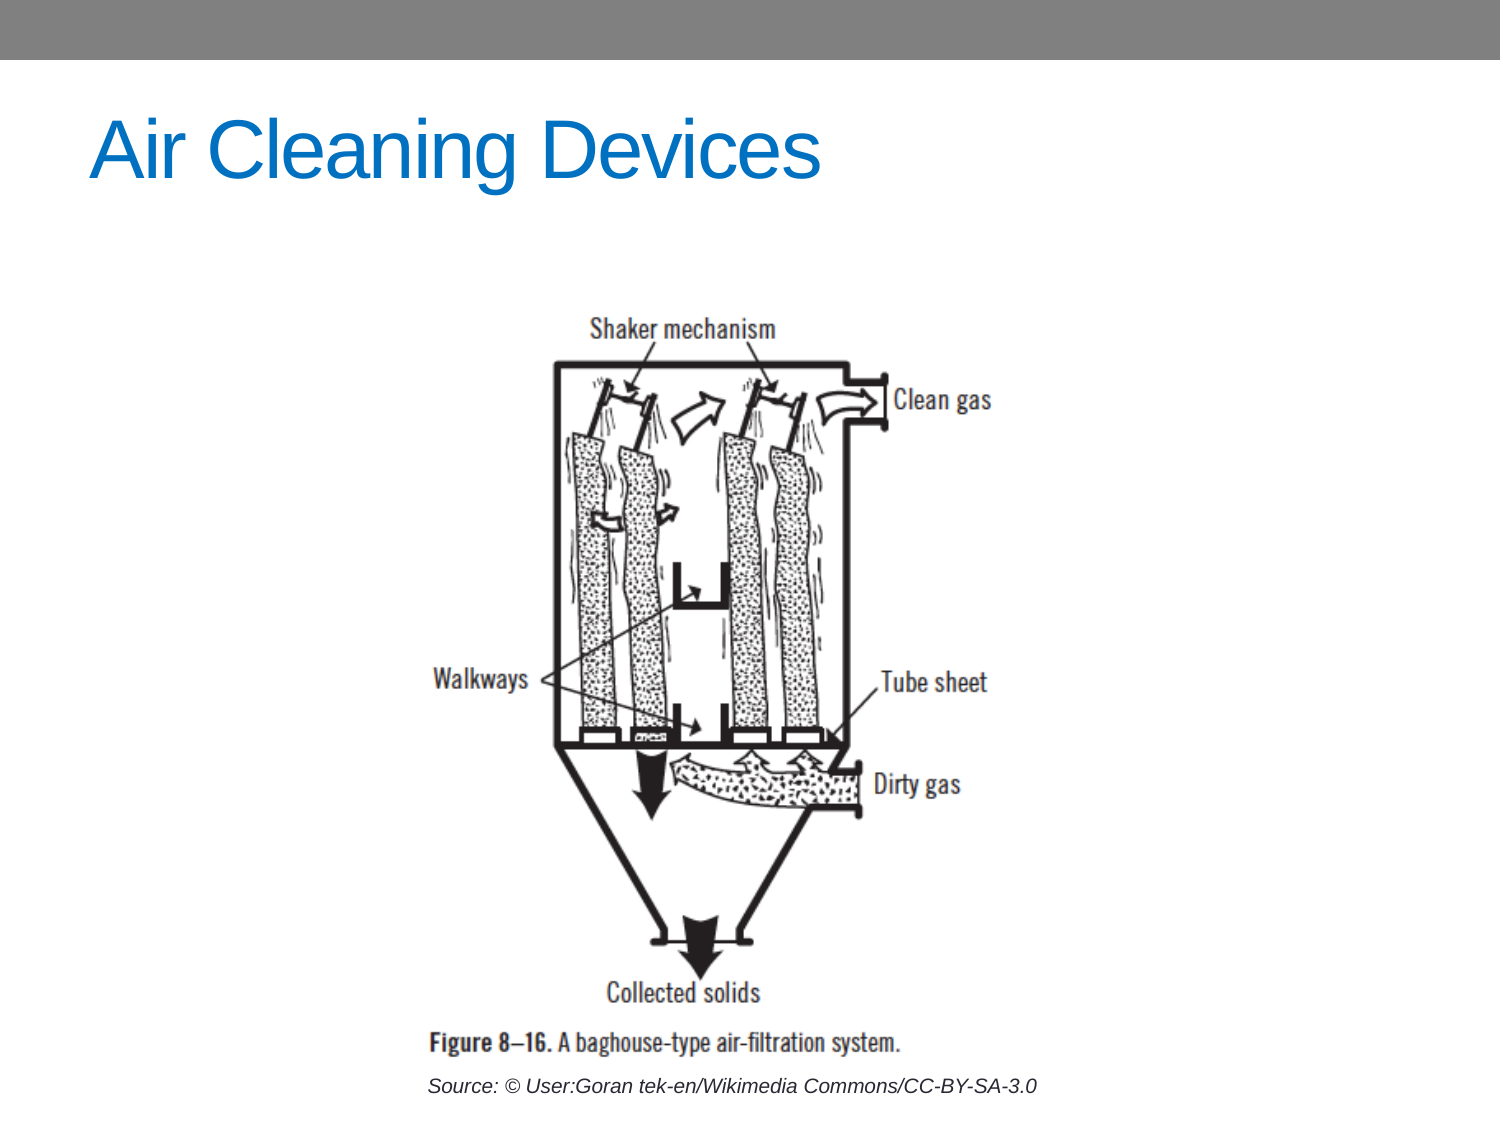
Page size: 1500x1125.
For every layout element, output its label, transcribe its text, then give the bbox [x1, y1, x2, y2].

text_box Source: © User:Goran tek-en/Wikimedia Commons/CC-BY-SA-3.0 [412, 1065, 1301, 1106]
text_box Air Cleaning Devices [74, 87, 1425, 250]
picture [423, 288, 1009, 1063]
